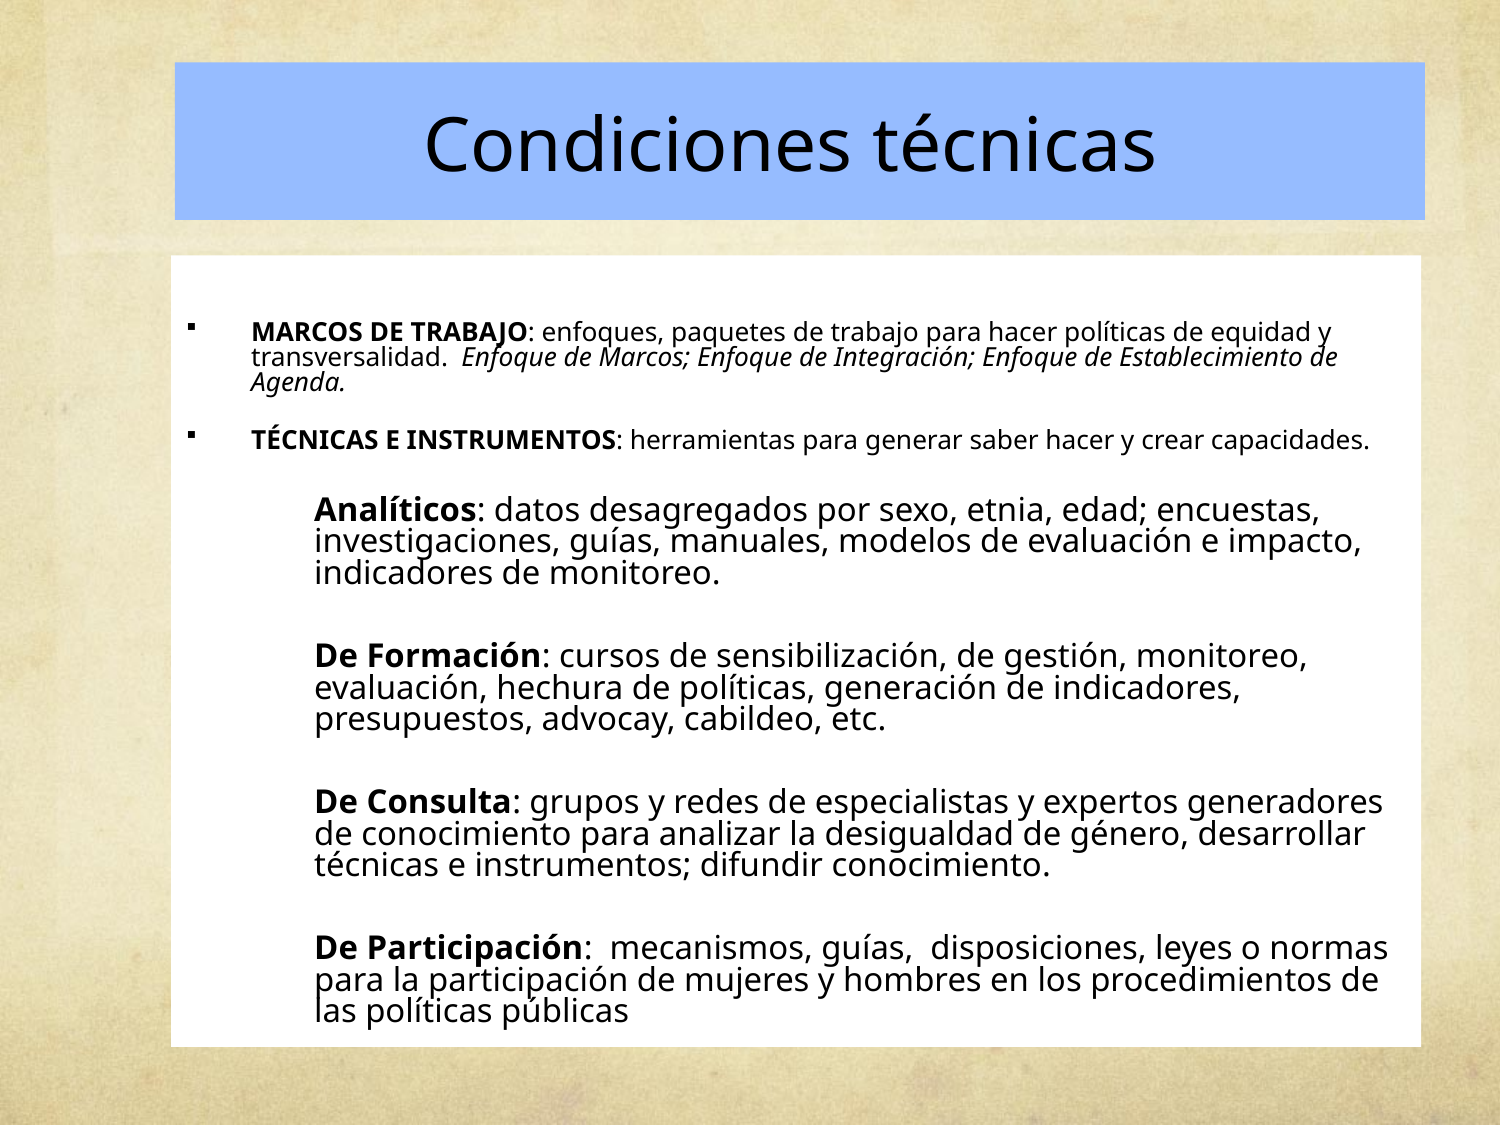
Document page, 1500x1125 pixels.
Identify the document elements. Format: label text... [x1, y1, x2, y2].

picture [0, 0, 1500, 1125]
list MARCOS DE TRABAJO: enfoques, paquetes de trabajo para hacer políticas de equidad y transversalidad. Enfoque de Marcos; Enfoque de Integración; Enfoque de Establecimiento de Agenda. TÉCNICAS E INSTRUMENTOS: herramientas para generar saber hacer y crear capacidades. Analíticos: datos desagregados por sexo, etnia, edad; encuestas, investigaciones, guías, manuales, modelos de evaluación e impacto, indicadores de monitoreo. De Formación: cursos de sensibilización, de gestión, monitoreo, evaluación, hechura de políticas, generación de indicadores, presupuestos, advocay, cabildeo, etc. De Consulta: grupos y redes de especialistas y expertos generadores de conocimiento para analizar la desigualdad de género, desarrollar técnicas e instrumentos; difundir conocimiento. De Participación: mecanismos, guías, disposiciones, leyes o normas para la participación de mujeres y hombres en los procedimientos de las políticas públicas [171, 255, 1422, 1047]
title Condiciones técnicas [174, 62, 1425, 220]
